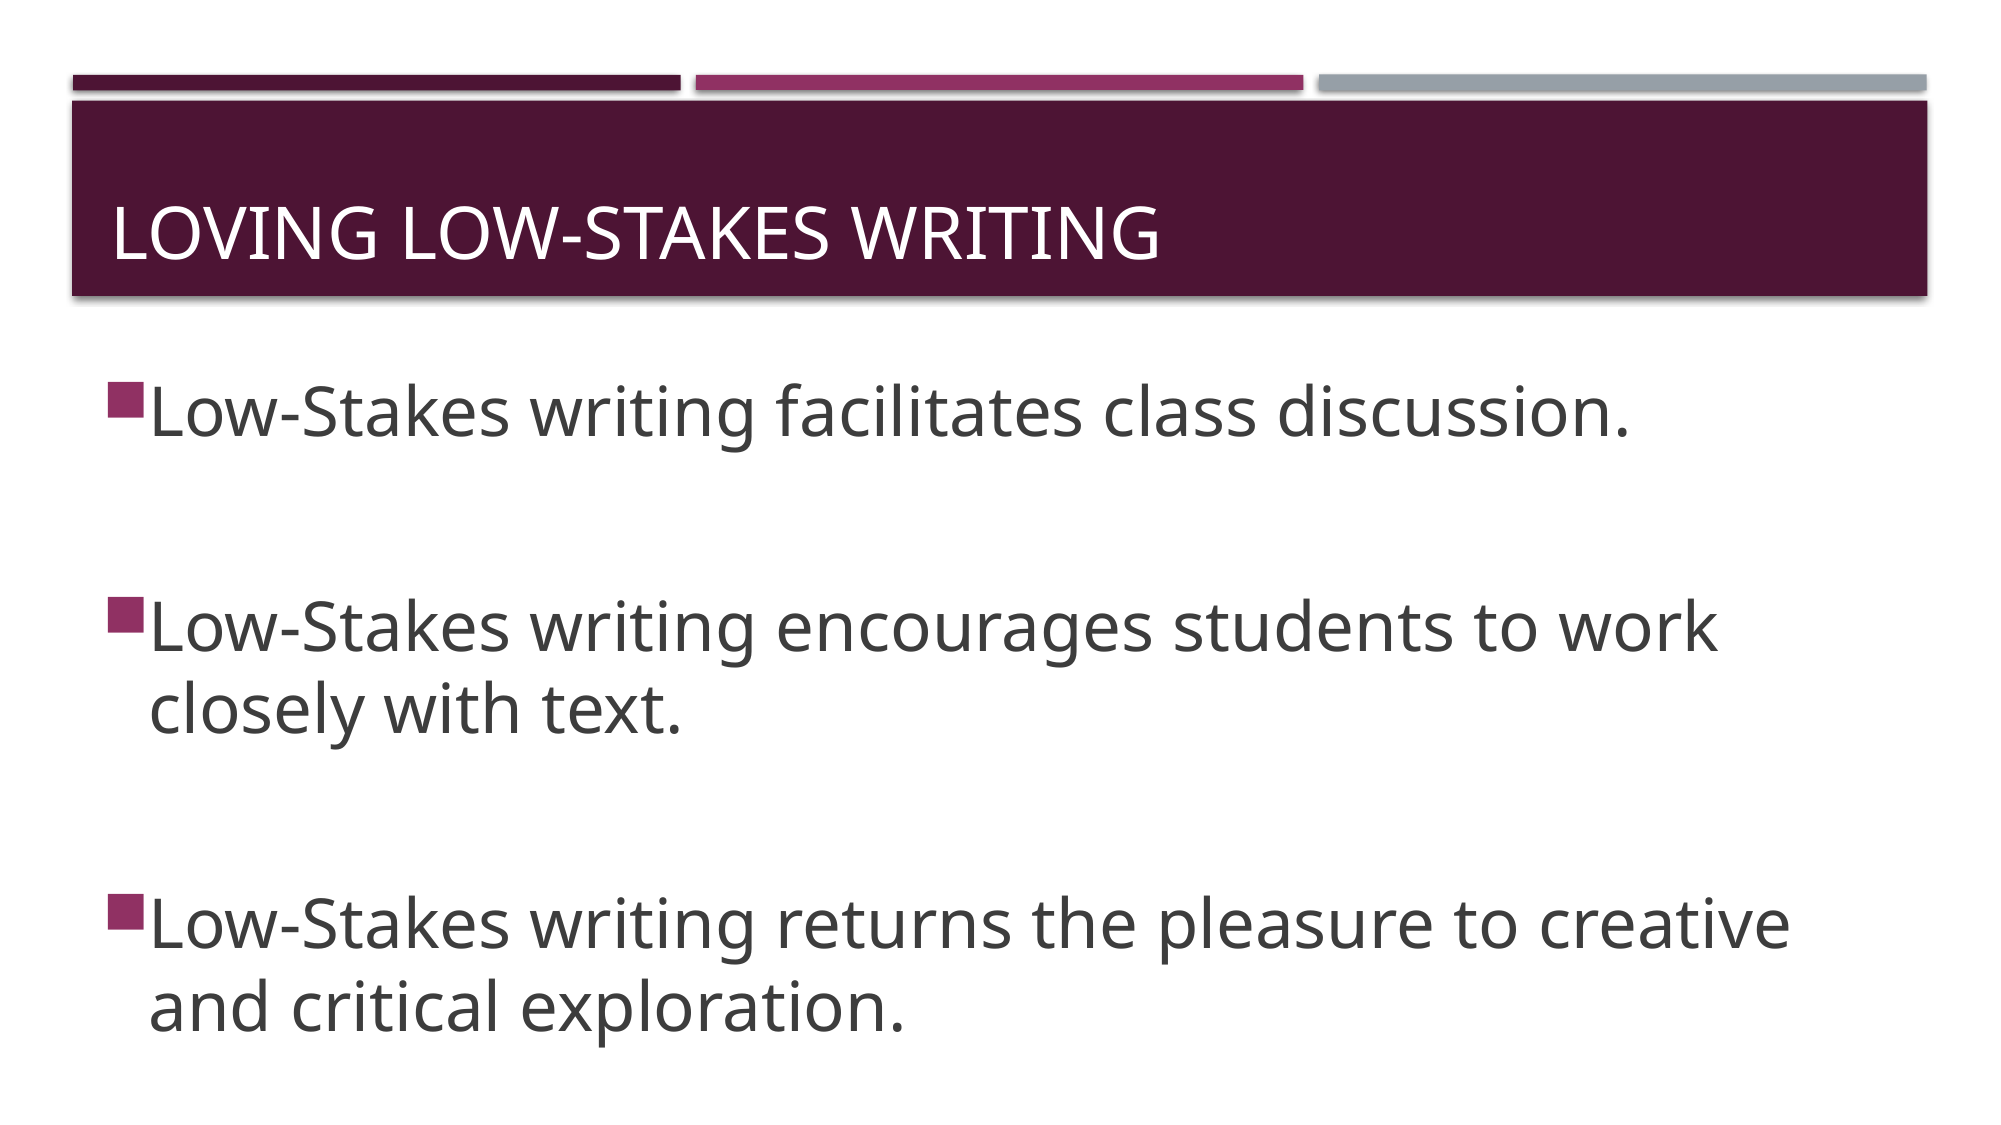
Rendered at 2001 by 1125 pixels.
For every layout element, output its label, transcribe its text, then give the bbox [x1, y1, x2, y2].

list Low-Stakes writing facilitates class discussion. Low-Stakes writing encourages students to work closely with text. Low-Stakes writing returns the pleasure to creative and critical exploration. [86, 360, 1896, 1059]
title Loving Low-Stakes Writing [95, 115, 1905, 282]
